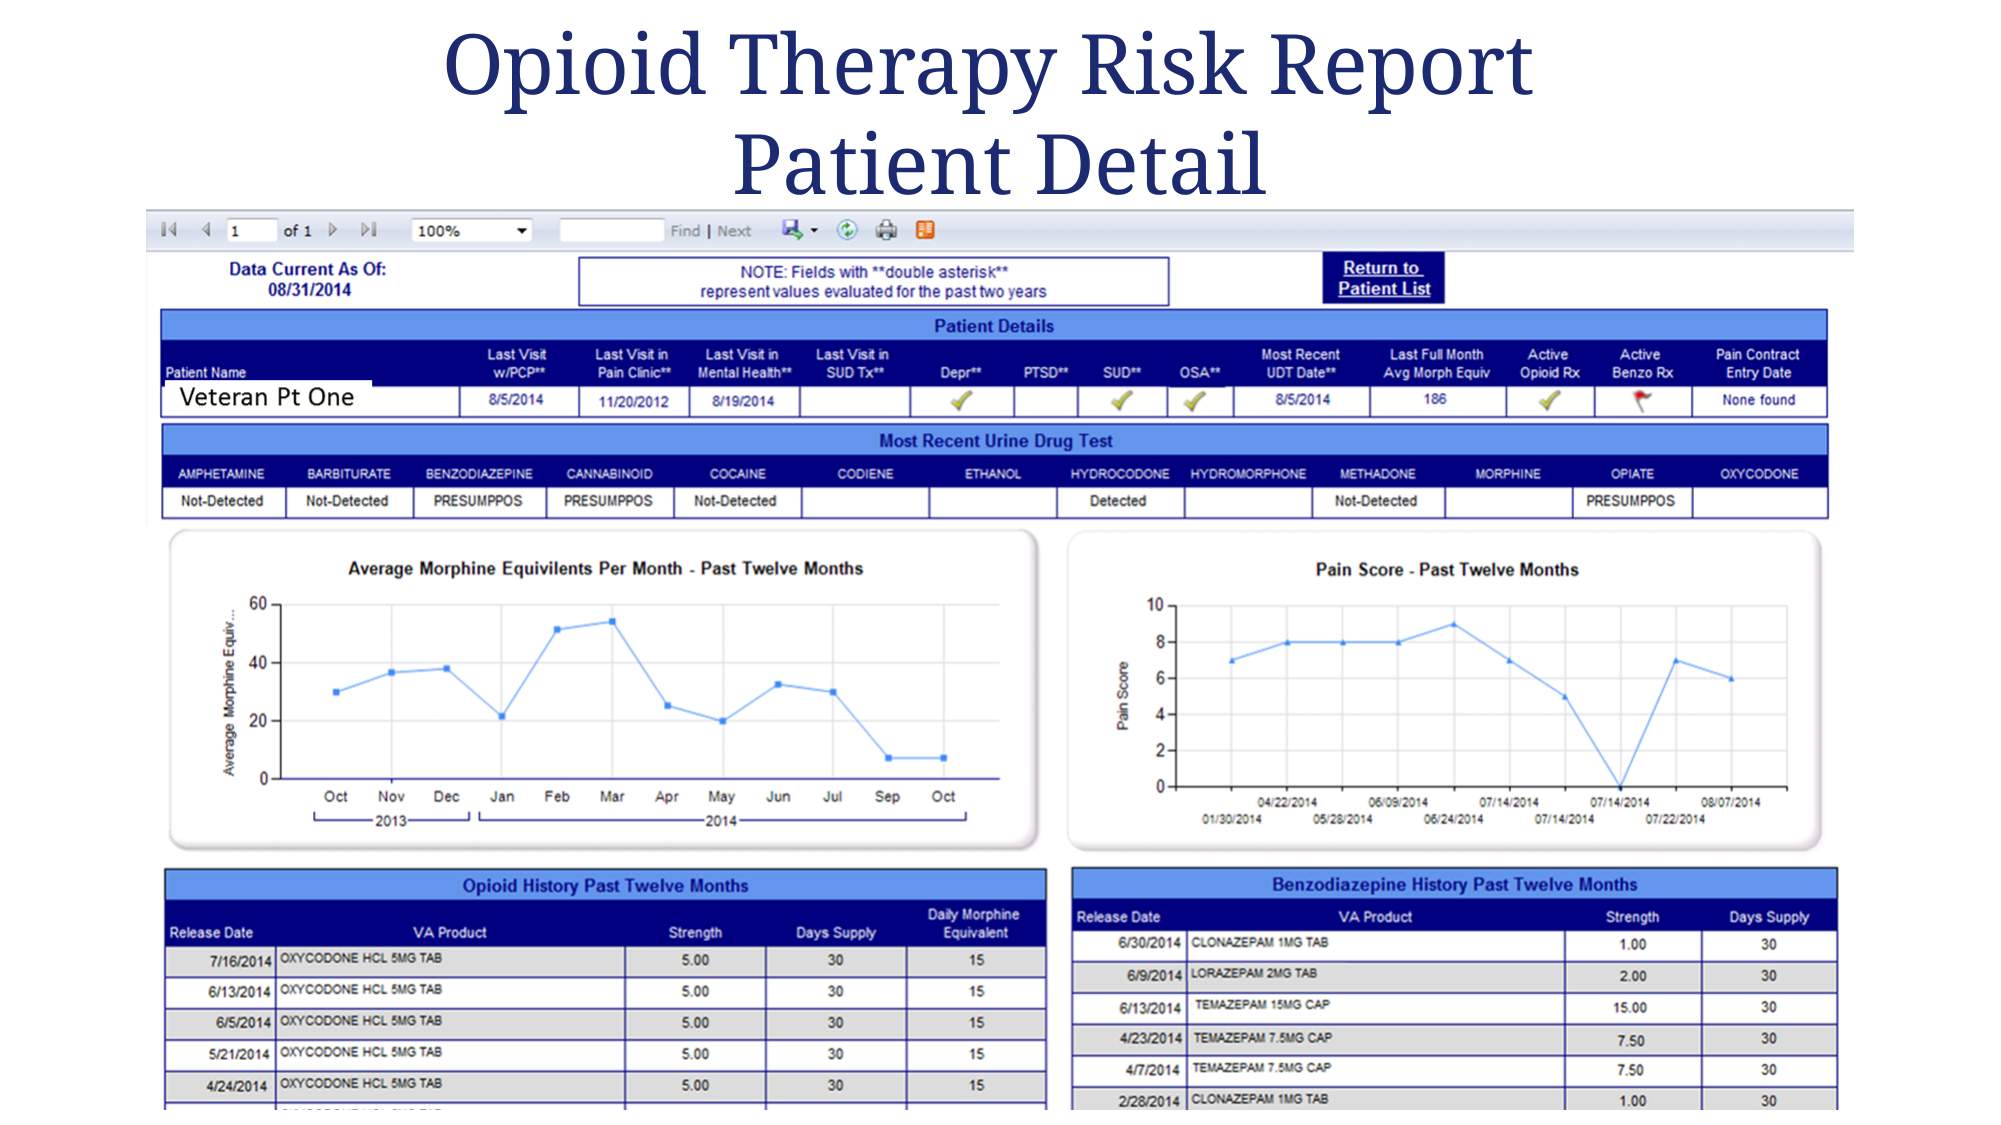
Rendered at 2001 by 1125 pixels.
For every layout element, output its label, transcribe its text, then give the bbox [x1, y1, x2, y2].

title Opioid Therapy Risk Report Patient Detail [0, 0, 2000, 219]
picture [146, 209, 1854, 1111]
